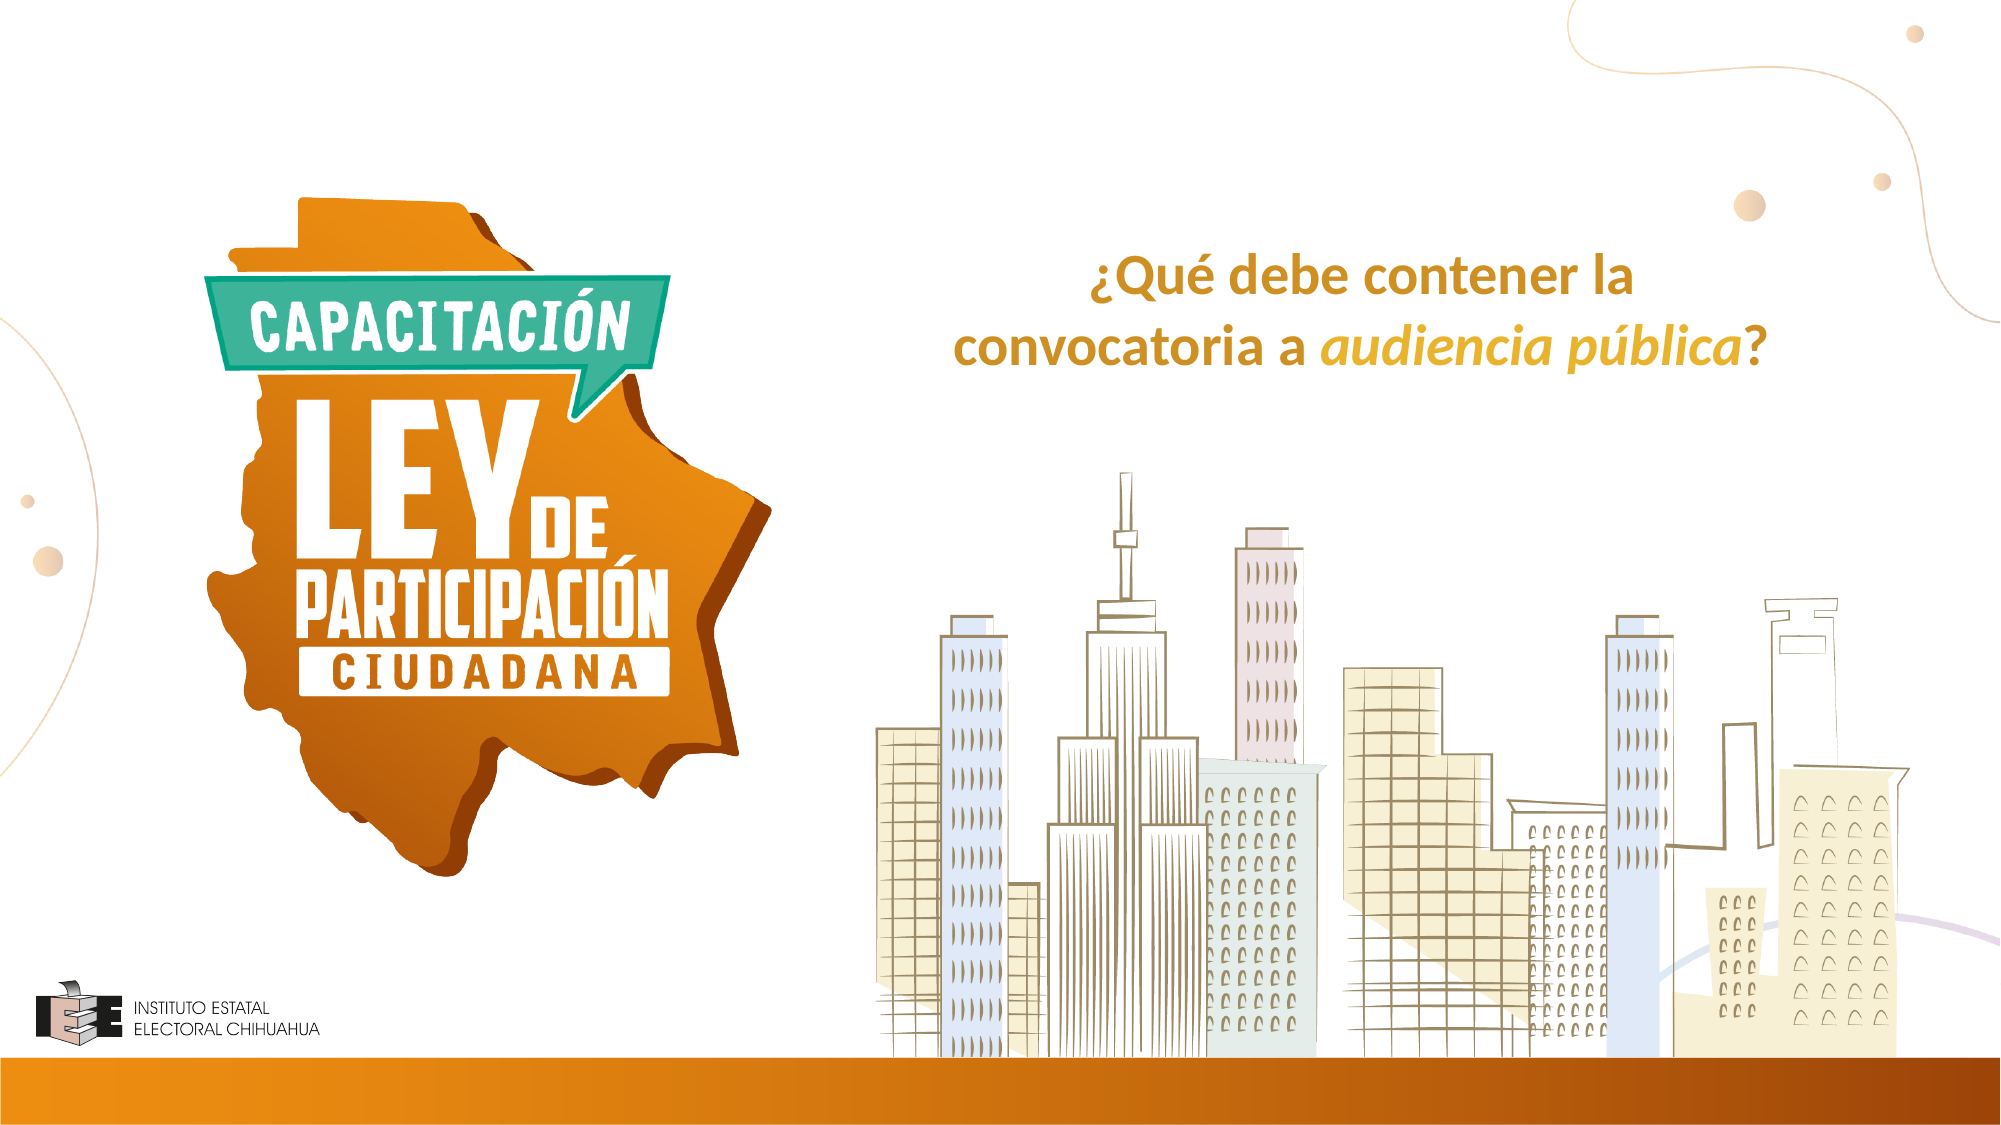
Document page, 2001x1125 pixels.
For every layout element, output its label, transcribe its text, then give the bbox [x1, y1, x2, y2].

picture [0, 0, 2001, 1125]
text_box ¿Qué debe contener la convocatoria a audiencia pública? [930, 229, 1794, 384]
